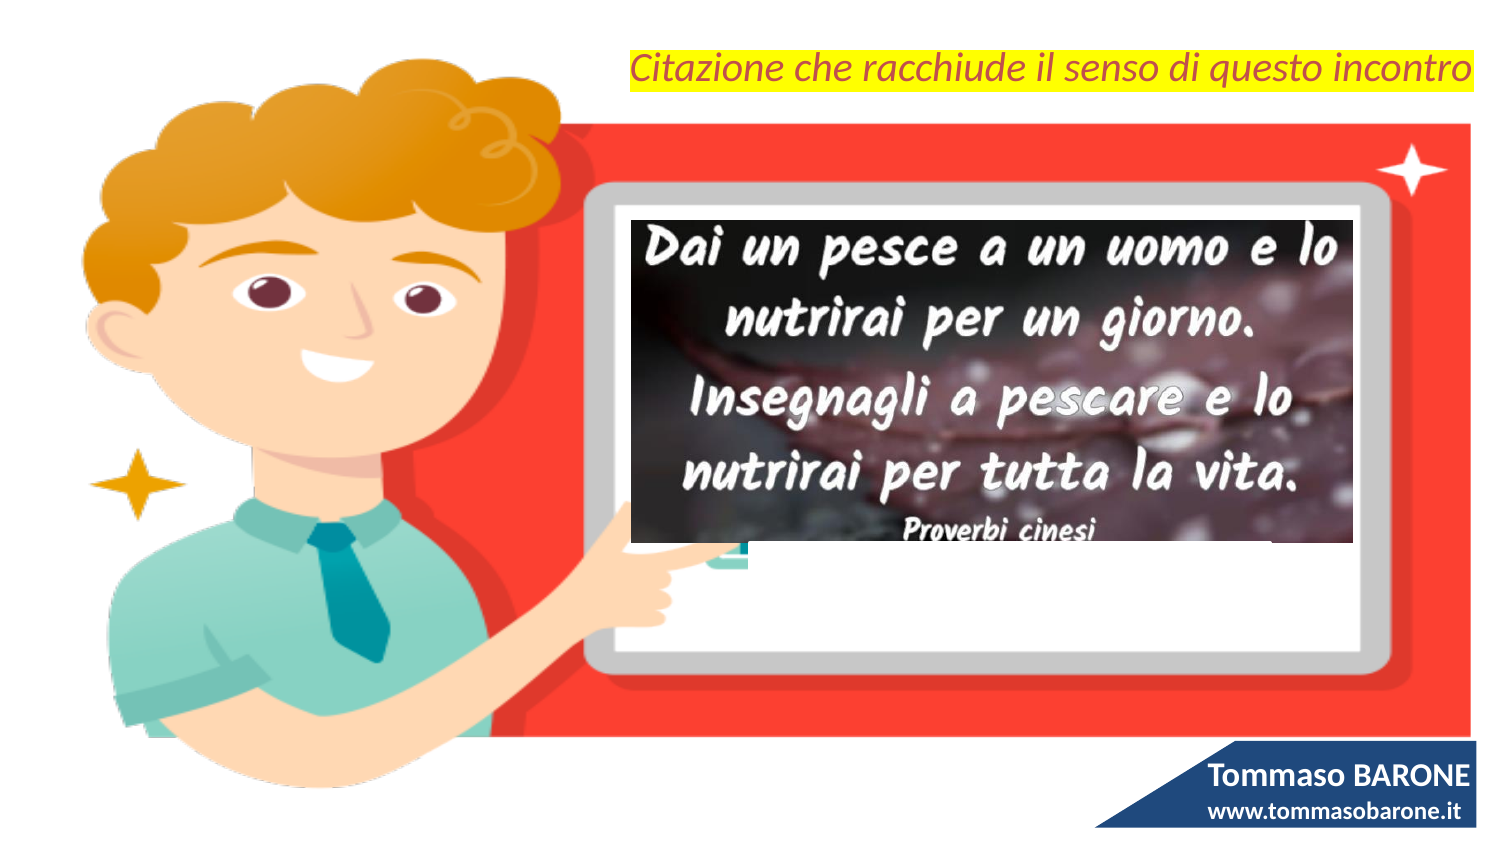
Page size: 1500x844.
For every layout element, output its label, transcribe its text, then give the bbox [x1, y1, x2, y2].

picture [29, 55, 1471, 801]
text_box Citazione che racchiude il senso di questo incontro [17, 32, 1489, 103]
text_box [1094, 740, 1483, 828]
